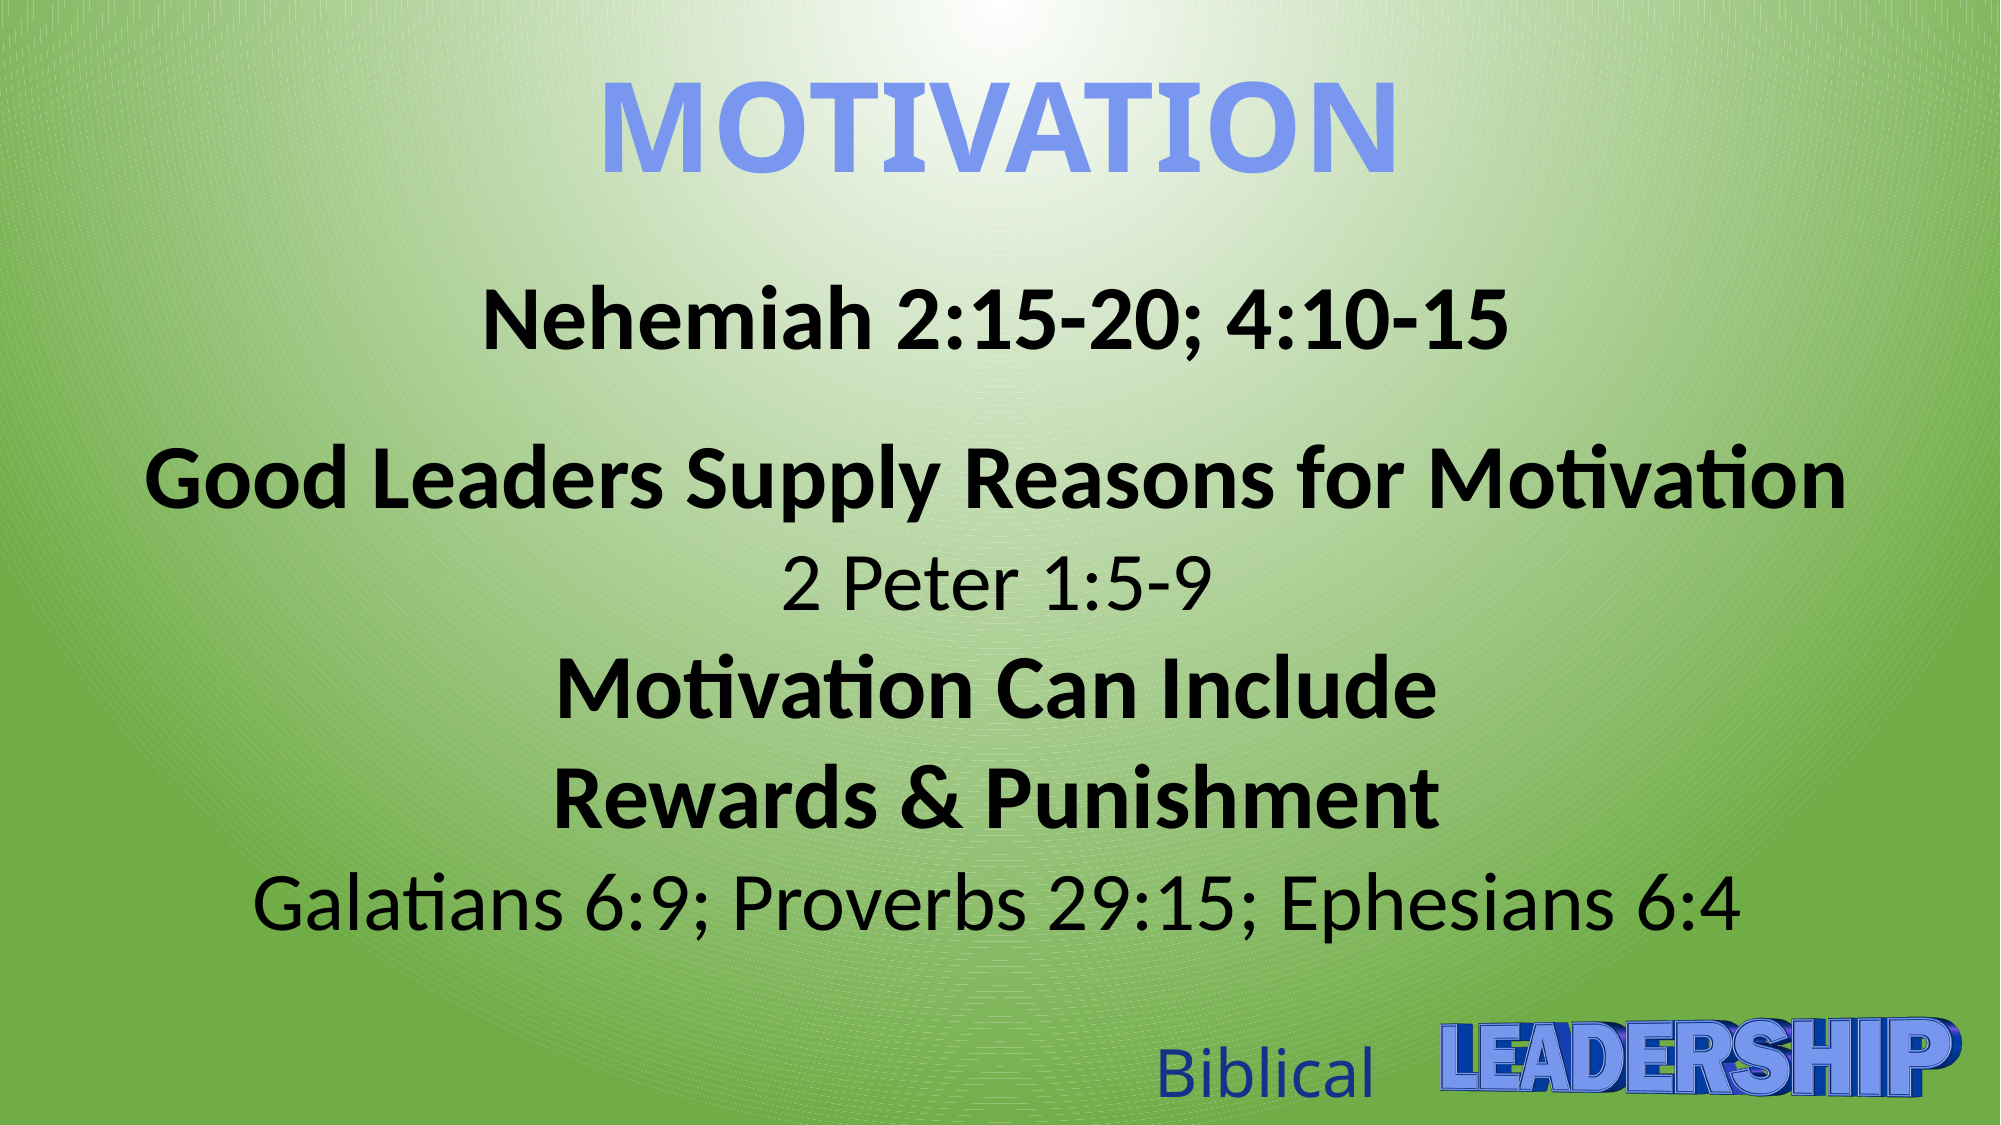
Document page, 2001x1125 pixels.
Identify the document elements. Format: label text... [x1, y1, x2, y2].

title Biblical [1139, 1031, 1544, 1123]
text_box Nehemiah 2:15-20; 4:10-15 Good Leaders Supply Reasons for Motivation 2 Peter 1:5-9 Motivation Can Include Rewards & Punishment Galatians 6:9; Proverbs 29:15; Ephesians 6:4 [113, 250, 1881, 955]
subtitle Motivation [65, 56, 1935, 226]
picture [1432, 1012, 1966, 1103]
